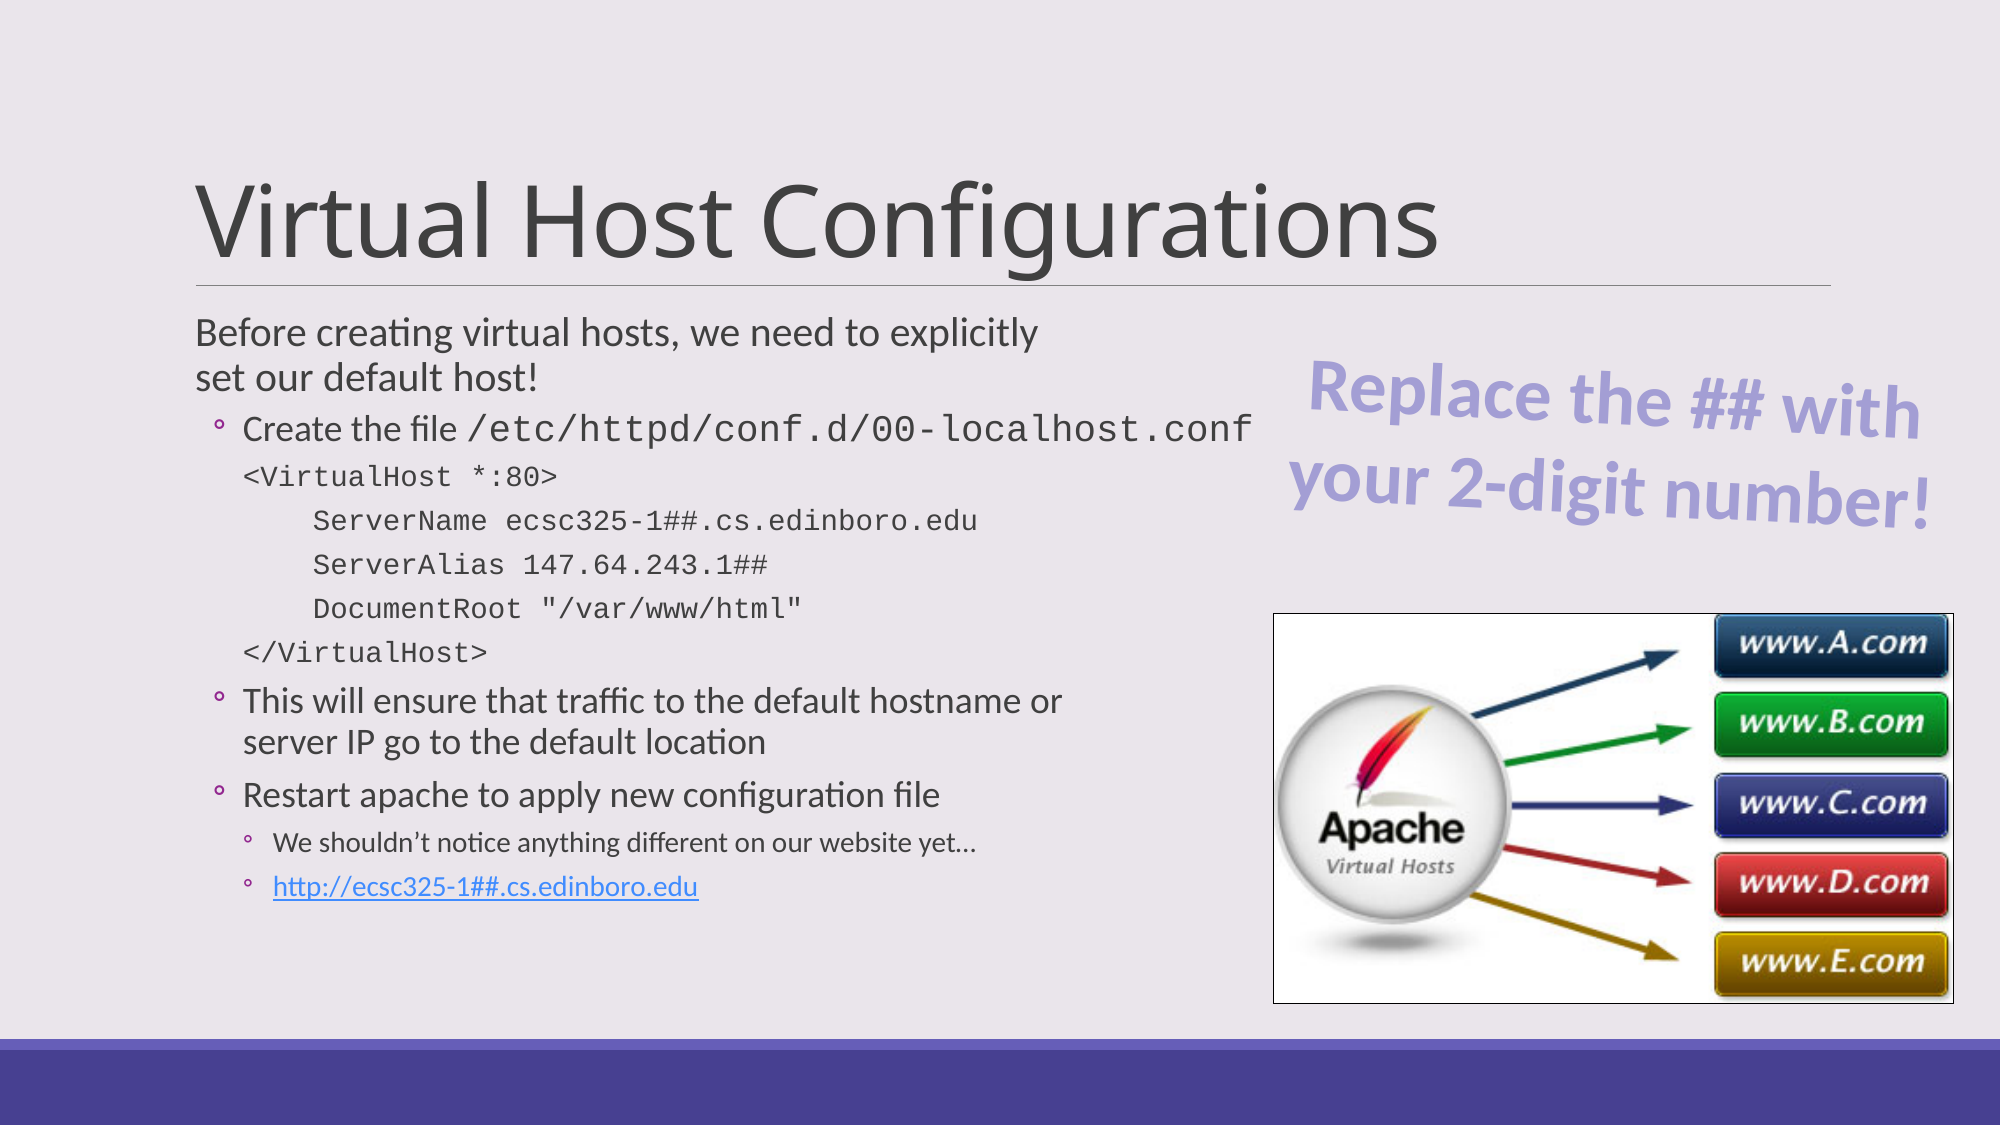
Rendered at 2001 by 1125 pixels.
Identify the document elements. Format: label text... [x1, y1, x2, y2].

picture [1273, 613, 1955, 1005]
text_box Replace the ## with your 2-digit number! [1232, 323, 1996, 557]
list Before creating virtual hosts, we need to explicitly set our default host! Create the file /etc/httpd/conf.d/00-localhost.conf <VirtualHost *:80> ServerName ecsc325-1##.cs.edinboro.edu ServerAlias 147.64.243.1## DocumentRoot "/var/www/html" </VirtualHost> This will ensure that traffic to the default hostname or server IP go to the default location Restart apache to apply new configuration file We shouldn’t notice anything different on our website yet… http://ecsc325-1##.cs.edinboro.edu [180, 302, 1830, 1032]
title Virtual Host Configurations [180, 47, 1830, 285]
